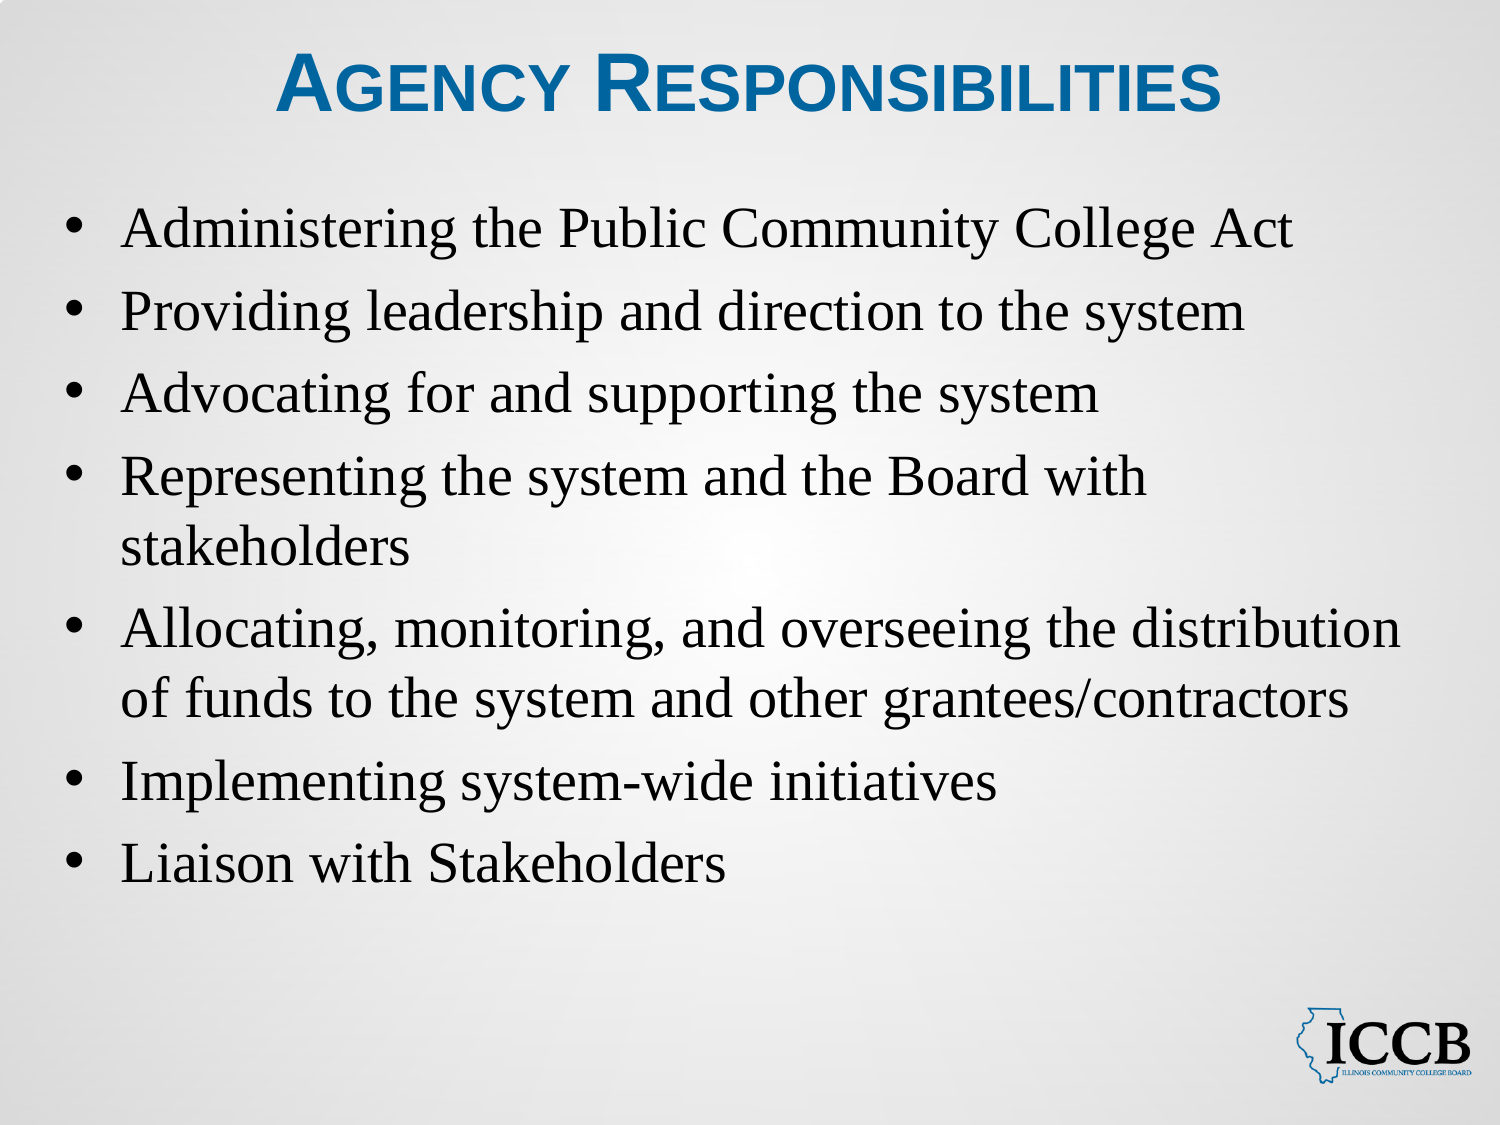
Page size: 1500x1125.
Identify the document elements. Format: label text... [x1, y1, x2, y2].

title AGENCY RESPONSIBILITIES [272, 25, 1228, 216]
picture [0, 0, 1500, 1125]
text_box Administering the Public Community College Act Providing leadership and direction to the system Advocating for and supporting the system Representing the system and the Board with stakeholders Allocating, monitoring, and overseeing the distribution of funds to the system and other grantees/contractors Implementing system-wide initiatives Liaison with Stakeholders [62, 174, 1458, 895]
